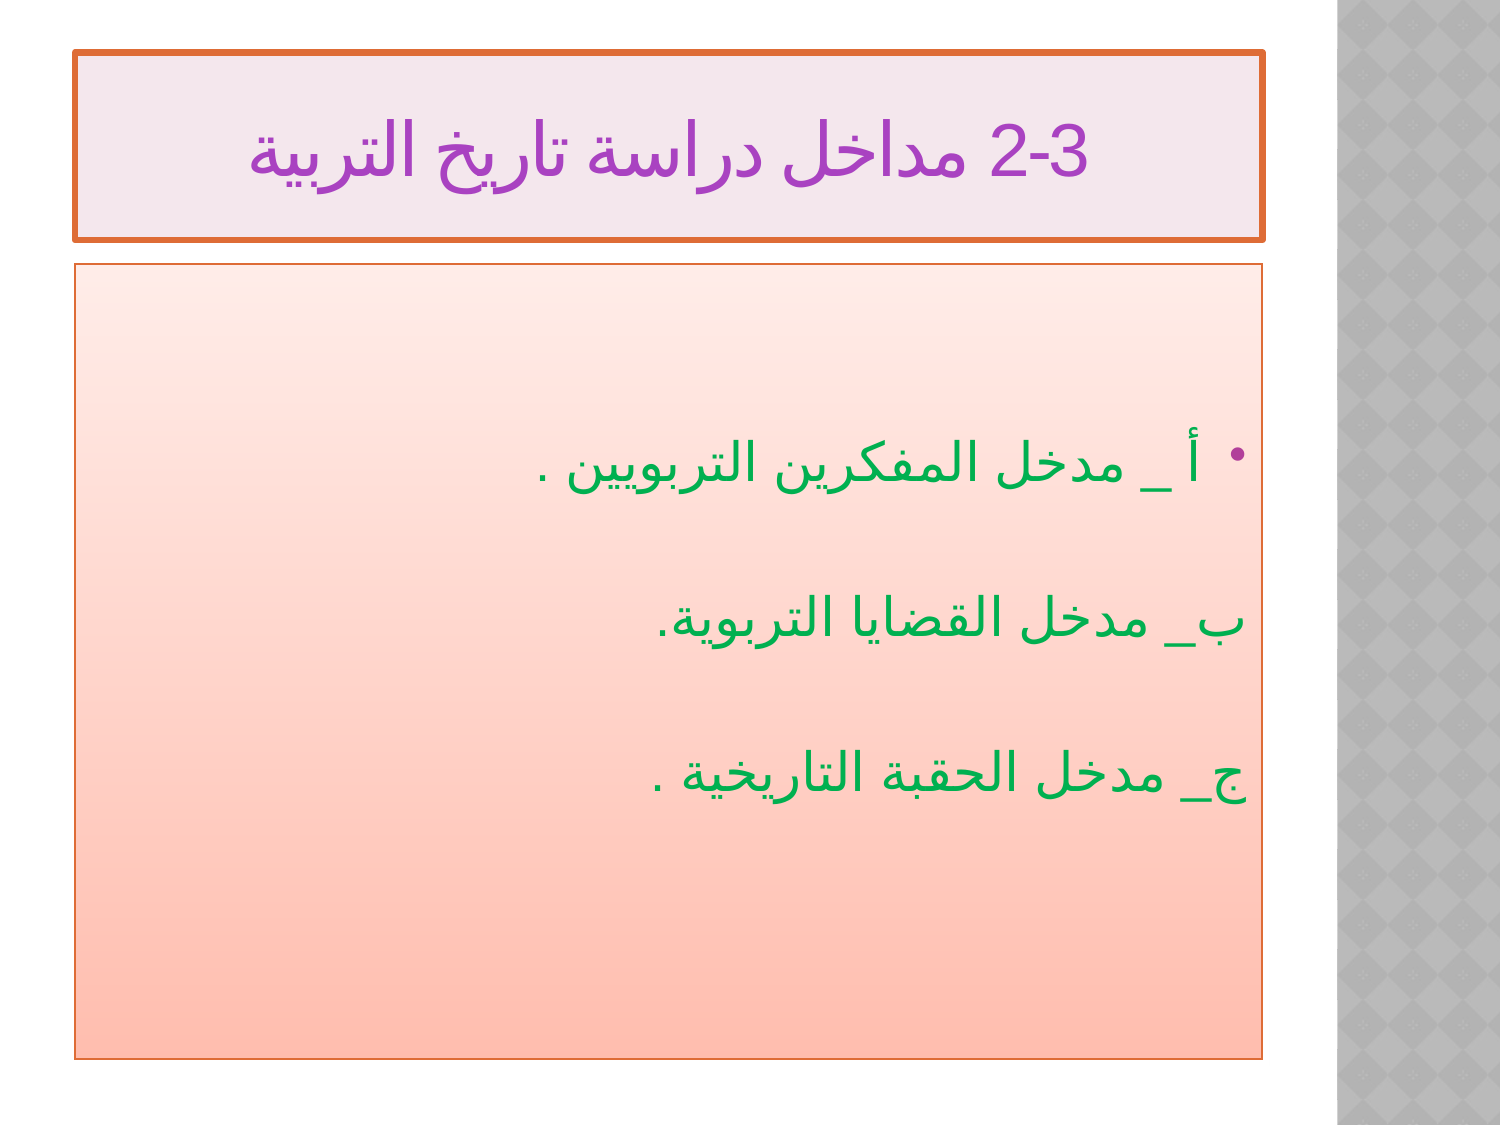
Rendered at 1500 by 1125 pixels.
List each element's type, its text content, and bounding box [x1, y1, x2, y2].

title 2-3 مداخل دراسة تاريخ التربية [72, 49, 1266, 243]
list أ _ مدخل المفكرين التربويين . ب_ مدخل القضايا التربوية. ج_ مدخل الحقبة التاريخية . [74, 263, 1263, 1060]
